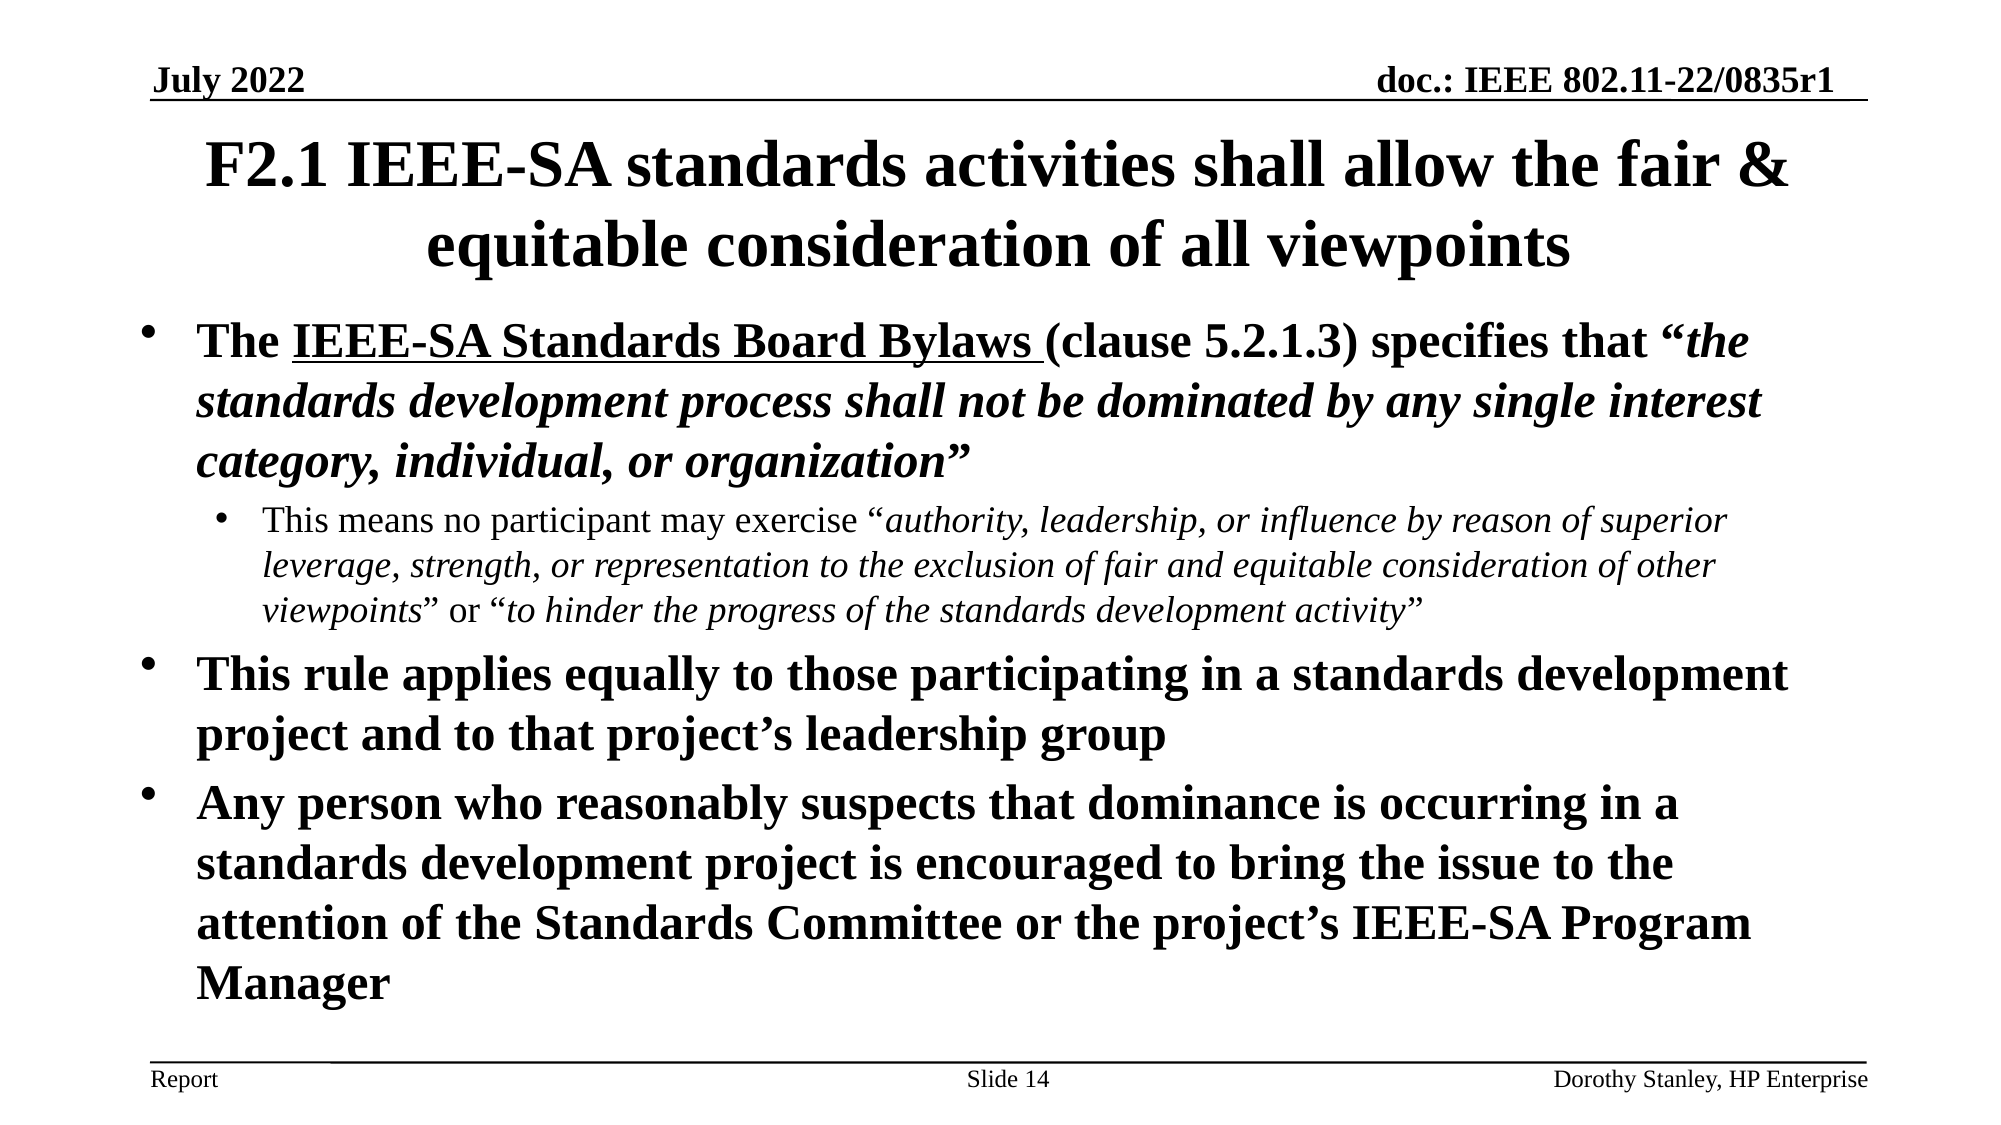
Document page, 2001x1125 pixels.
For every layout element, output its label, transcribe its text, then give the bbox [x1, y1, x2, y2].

title F2.1 IEEE-SA standards activities shall allow the fair & equitable consideration of all viewpoints [150, 112, 1850, 288]
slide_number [152, 54, 312, 101]
slide_number Slide 14 [964, 1061, 1053, 1093]
footer Dorothy Stanley, HP Enterprise [1513, 1061, 1869, 1093]
list The IEEE-SA Standards Board Bylaws (clause 5.2.1.3) specifies that “the standards development process shall not be dominated by any single interest category, individual, or organization” This means no participant may exercise “authority, leadership, or influence by reason of superior leverage, strength, or representation to the exclusion of fair and equitable consideration of other viewpoints” or “to hinder the progress of the standards development activity” This rule applies equally to those participating in a standards development project and to that project’s leadership group Any person who reasonably suspects that dominance is occurring in a standards development project is encouraged to bring the issue to the attention of the Standards Committee or the project’s IEEE-SA Program Manager [125, 299, 1825, 1050]
